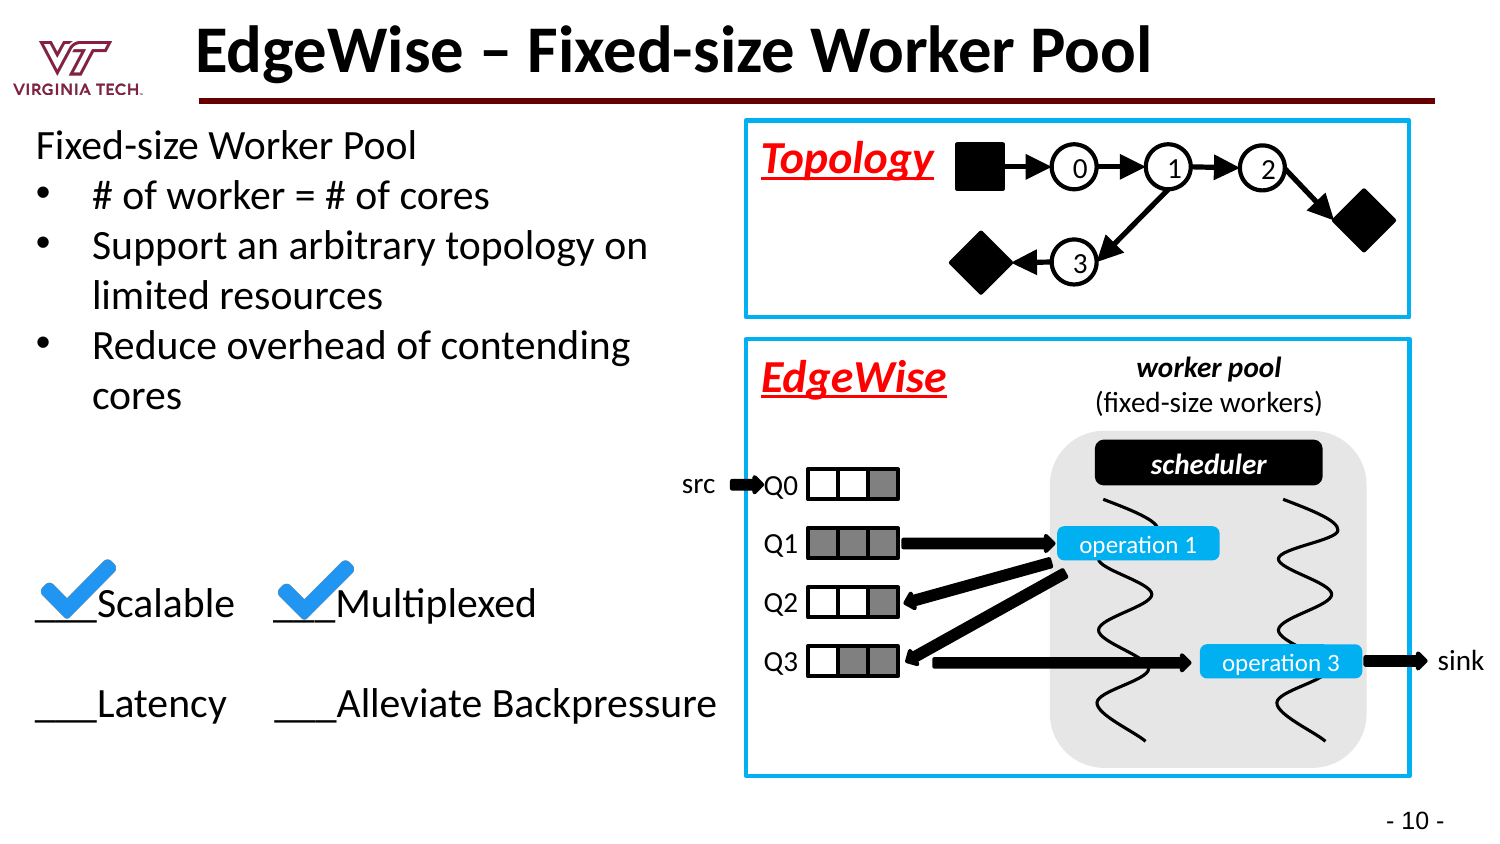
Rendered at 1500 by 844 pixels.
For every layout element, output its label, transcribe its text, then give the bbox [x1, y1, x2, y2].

title EdgeWise – Fixed-size Worker Pool [180, 15, 1500, 95]
picture [13, 41, 143, 95]
text_box ___Scalable ___Multiplexed ___Latency ___Alleviate Backpressure [7, 560, 661, 737]
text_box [745, 120, 1410, 318]
text_box Fixed-size Worker Pool # of worker = # of cores Support an arbitrary topology on limited resources Reduce overhead of contending cores [8, 102, 734, 435]
picture [40, 551, 117, 628]
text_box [666, 338, 1500, 777]
picture [278, 552, 354, 628]
